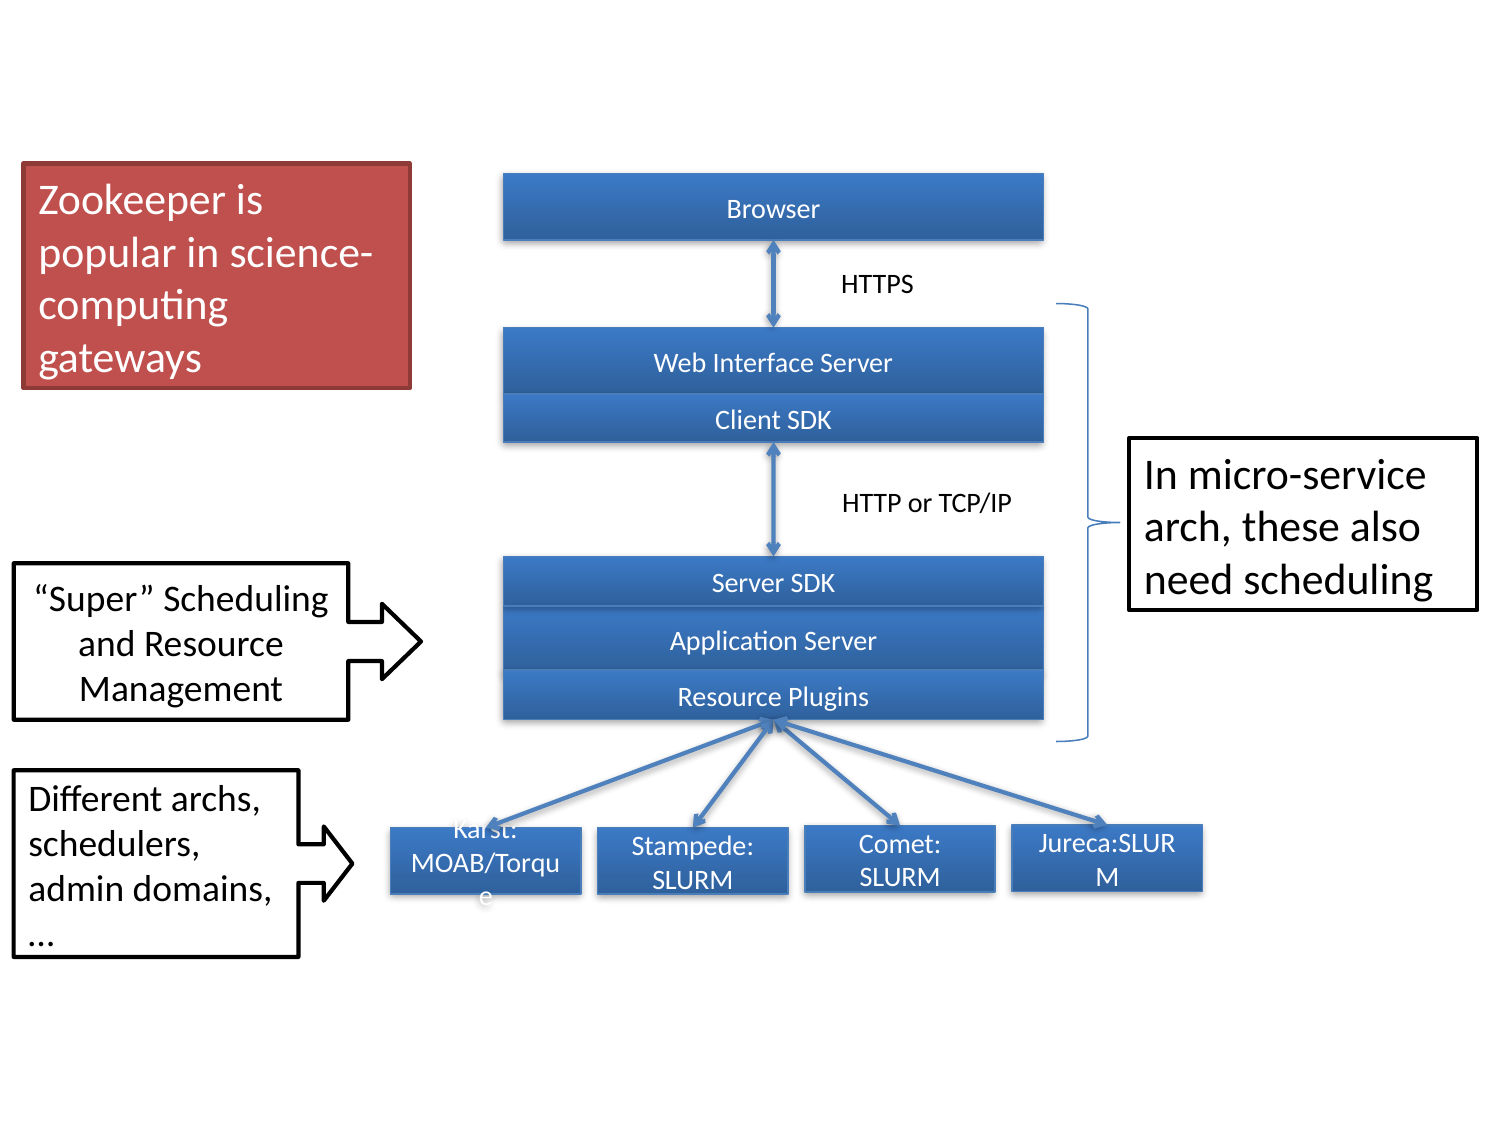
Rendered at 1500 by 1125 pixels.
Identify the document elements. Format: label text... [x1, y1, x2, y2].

text_box Application Server [503, 613, 1044, 669]
text_box Client SDK [503, 393, 1044, 443]
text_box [692, 719, 770, 828]
text_box Jureca:SLURM [1011, 824, 1203, 892]
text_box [485, 719, 691, 828]
text_box HTTP or TCP/IP [827, 477, 1028, 526]
text_box Zookeeper is popular in science-computing gateways [21, 161, 412, 390]
text_box Stampede: SLURM [597, 834, 789, 895]
text_box Resource Plugins [503, 669, 1044, 718]
text_box Karst: MOAB/Torque [390, 827, 582, 895]
text_box [1056, 302, 1121, 718]
text_box “Super” Scheduling and Resource Management [11, 561, 424, 722]
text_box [773, 719, 1108, 826]
text_box Browser [503, 173, 1044, 241]
text_box HTTPS [826, 258, 929, 307]
text_box In micro-service arch, these also need scheduling [1127, 436, 1479, 612]
text_box Web Interface Server [503, 327, 1044, 393]
text_box Different archs, schedulers, admin domains, … [11, 768, 355, 960]
text_box Comet: SLURM [804, 833, 996, 893]
text_box Server SDK [503, 556, 1044, 607]
